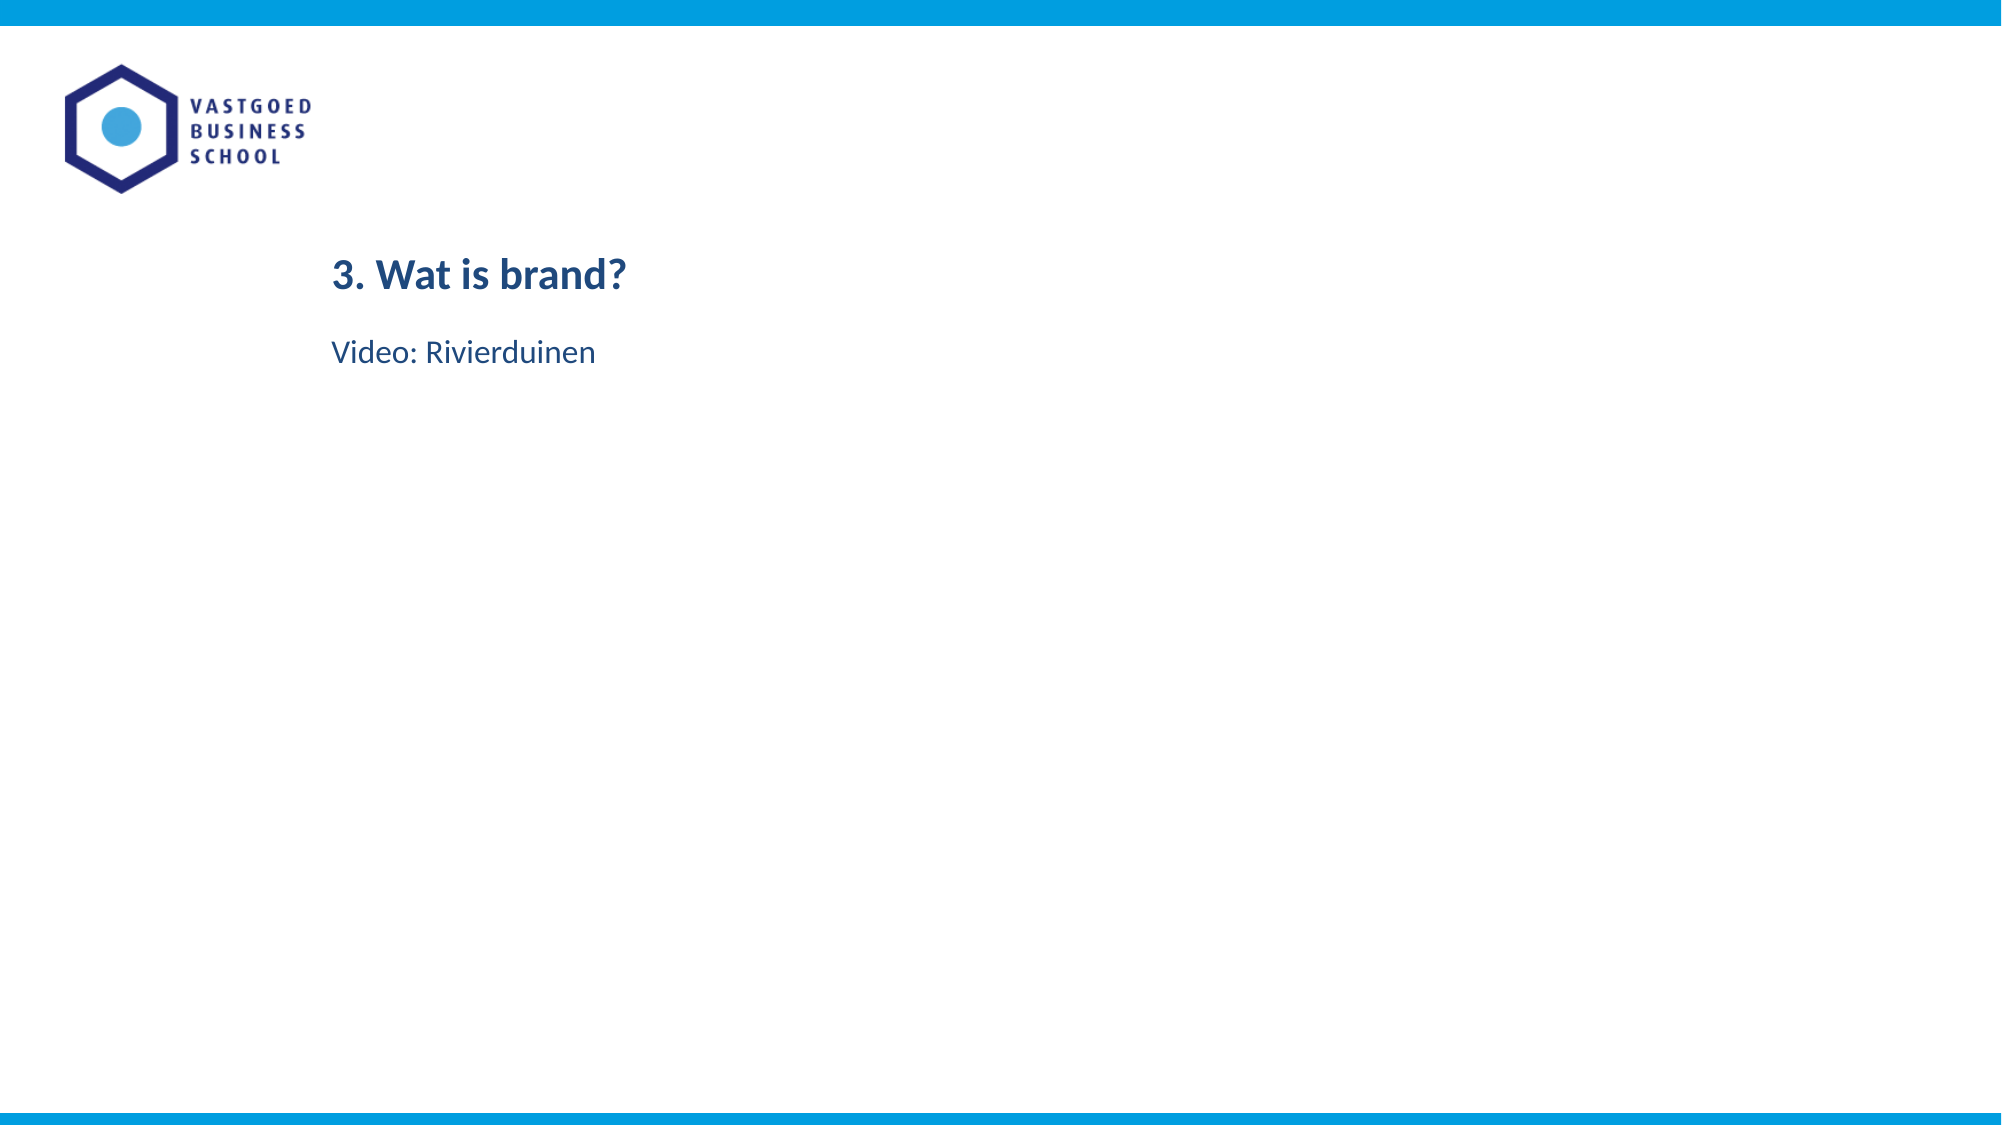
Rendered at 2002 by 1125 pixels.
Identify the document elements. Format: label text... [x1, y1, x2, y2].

title 3. Wat is brand? [316, 236, 1820, 372]
text_box Video: Rivierduinen [316, 322, 1352, 657]
picture [41, 58, 330, 202]
